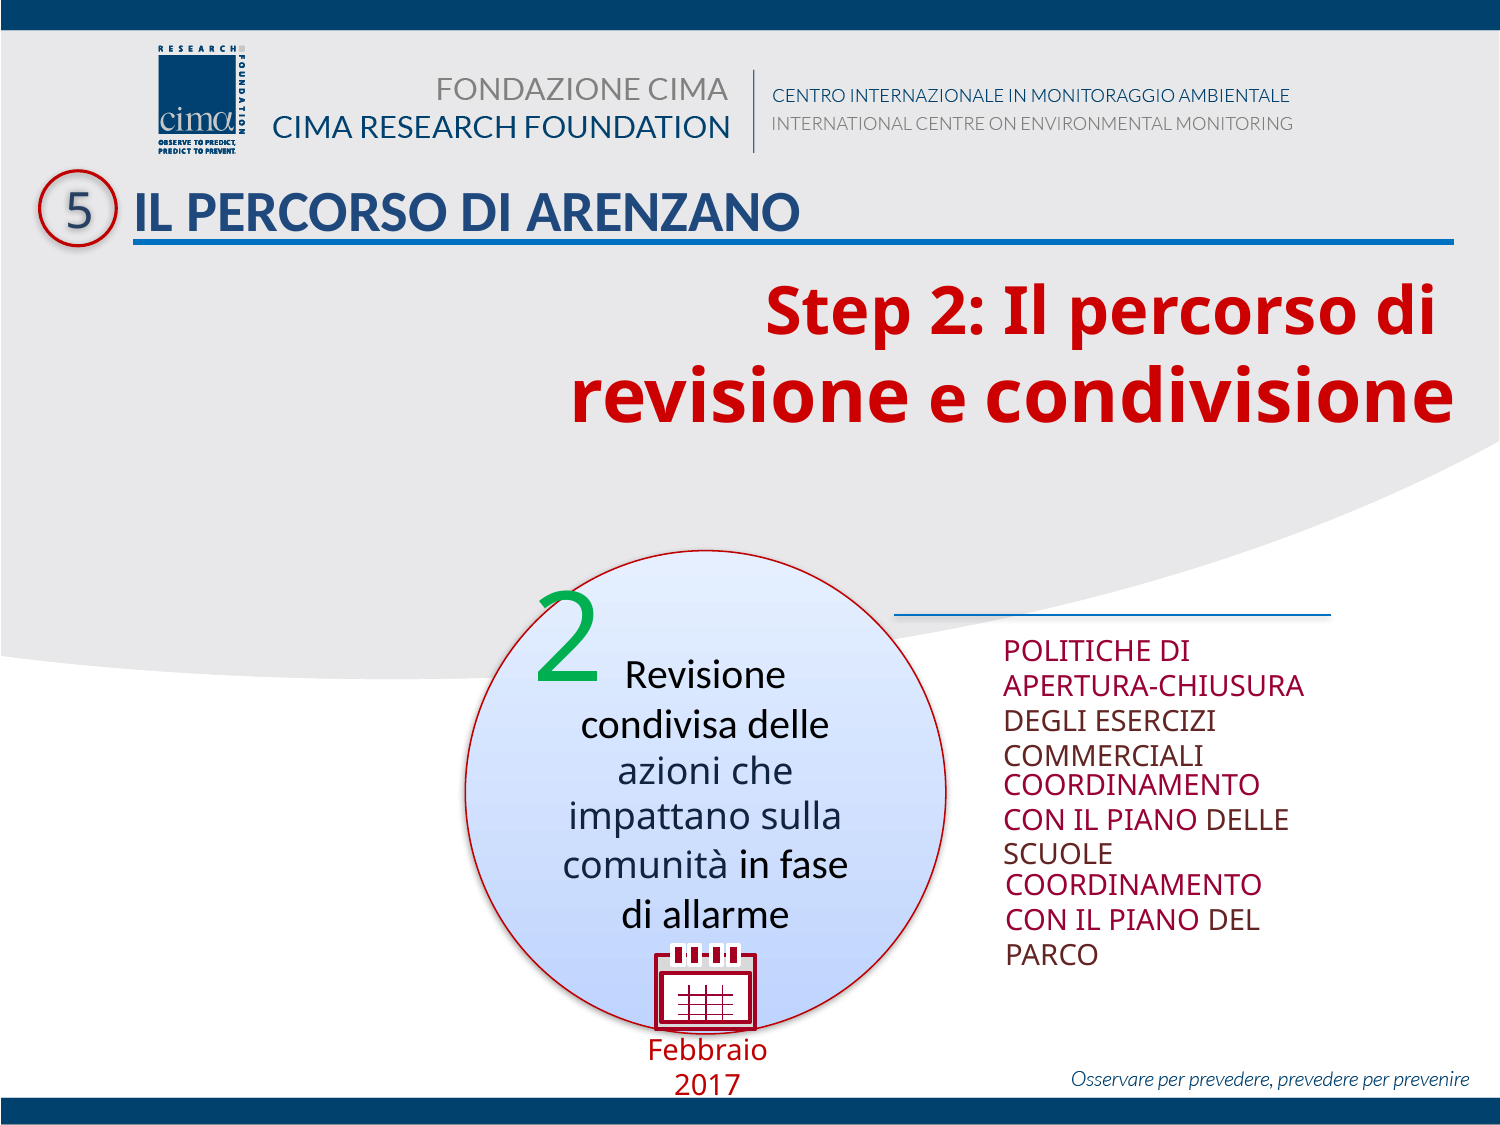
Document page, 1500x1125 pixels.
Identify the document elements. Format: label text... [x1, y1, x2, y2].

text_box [465, 548, 947, 1035]
text_box COORDINAMENTO CON IL PIANO DELLE SCUOLE [988, 758, 1346, 879]
text_box Febbraio 2017 [625, 1043, 791, 1109]
text_box IL PERCORSO DI ARENZANO [118, 166, 1394, 334]
text_box COORDINAMENTO CON IL PIANO DEL PARCO [990, 858, 1348, 979]
text_box 5 [38, 170, 118, 247]
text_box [655, 944, 756, 1030]
text_box POLITICHE DI APERTURA-CHIUSURA DEGLI ESERCIZI COMMERCIALI [988, 624, 1346, 758]
picture [0, 0, 1500, 1125]
text_box Step 2: Il percorso di revisione e condivisione [448, 260, 1471, 445]
